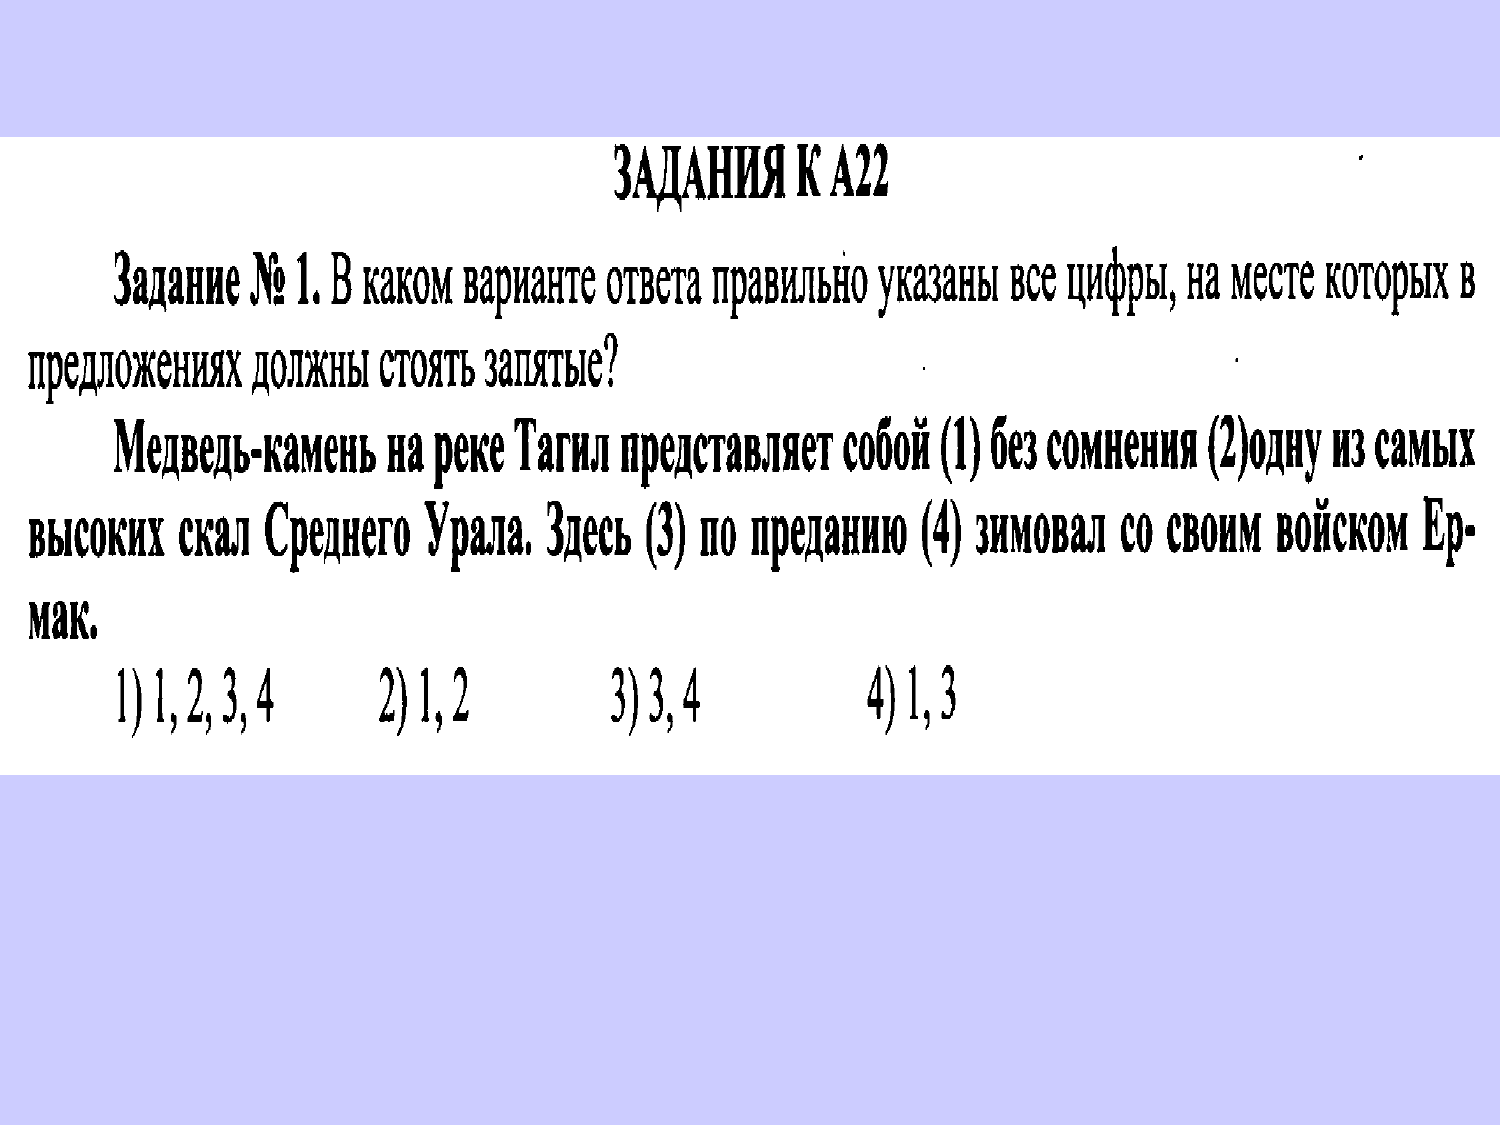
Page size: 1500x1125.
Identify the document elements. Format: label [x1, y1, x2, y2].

list [0, 136, 1500, 776]
